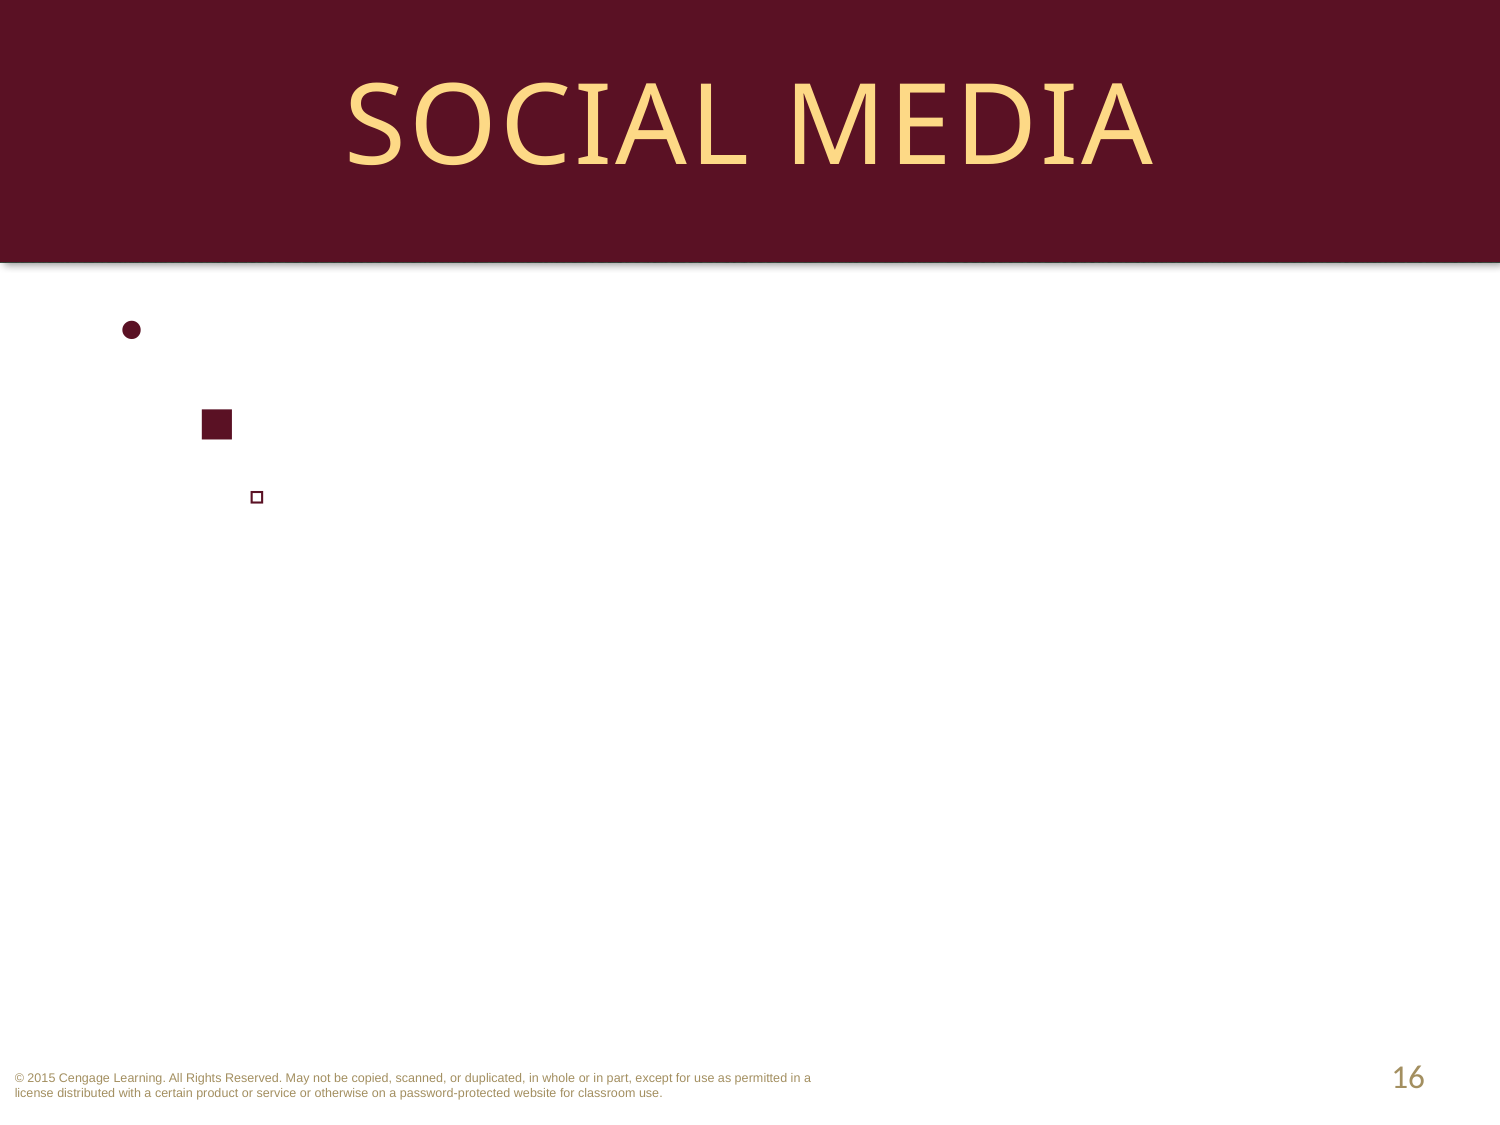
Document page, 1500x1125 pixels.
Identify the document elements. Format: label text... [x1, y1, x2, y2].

list Legal Issues. Employers’ Social Media Policies. If employee violates company policy on social media (during work), the employee may be disciplined. [85, 289, 1476, 1051]
title Social Media [0, 0, 1500, 263]
slide_number 16 [1074, 1024, 1425, 1103]
